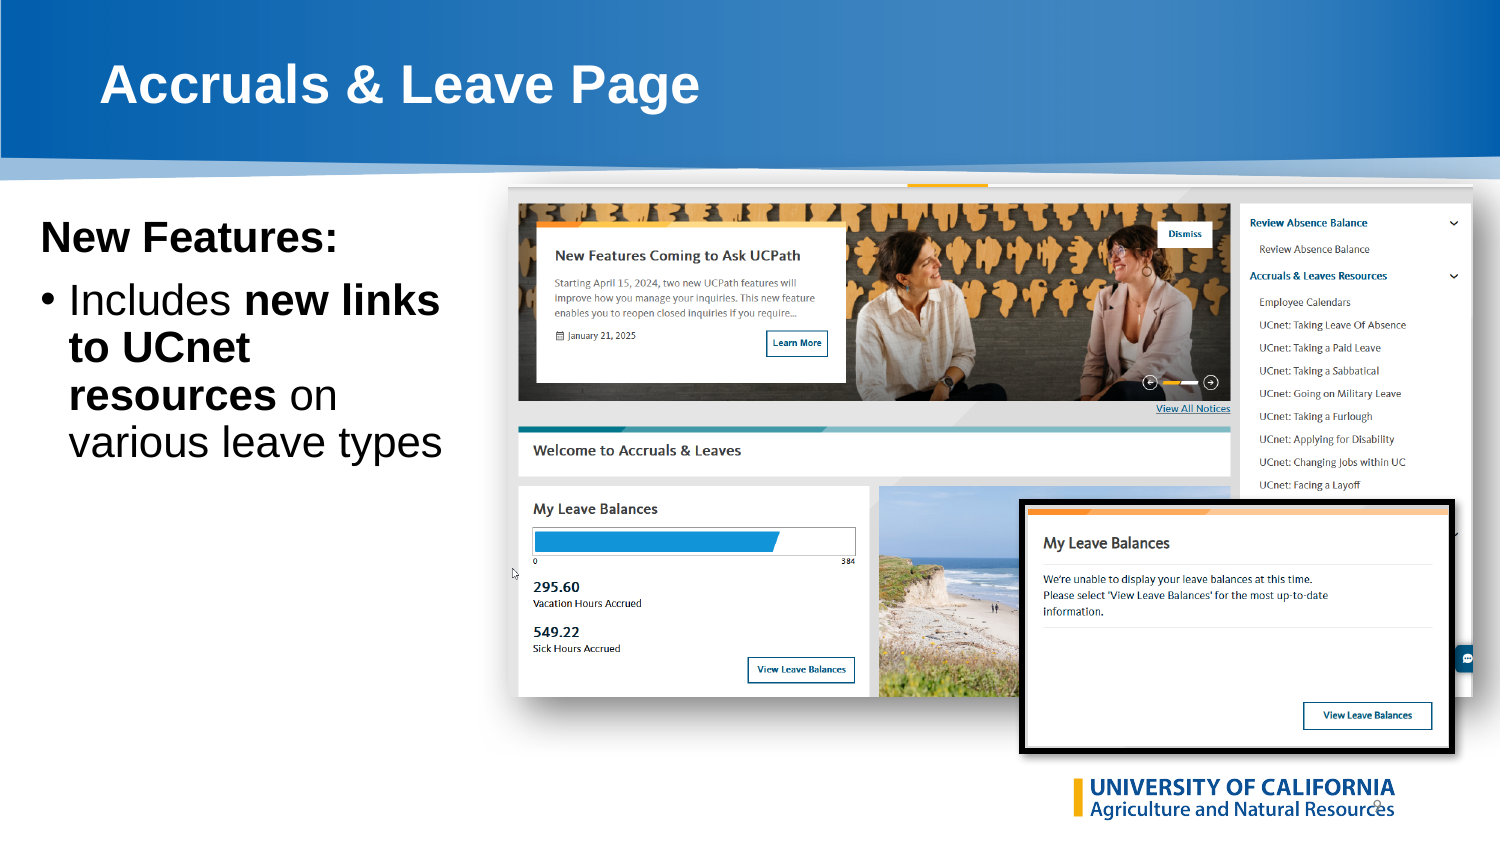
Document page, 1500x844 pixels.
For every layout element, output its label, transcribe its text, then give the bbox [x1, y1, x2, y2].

slide_number 9 [1059, 782, 1397, 827]
picture [1464, 654, 1473, 662]
title Accruals & Leave Page [84, 38, 1416, 133]
picture [1072, 776, 1397, 782]
list New Features: Includes new links to UCnet resources on various leave types [25, 207, 476, 743]
picture [0, 0, 1500, 748]
